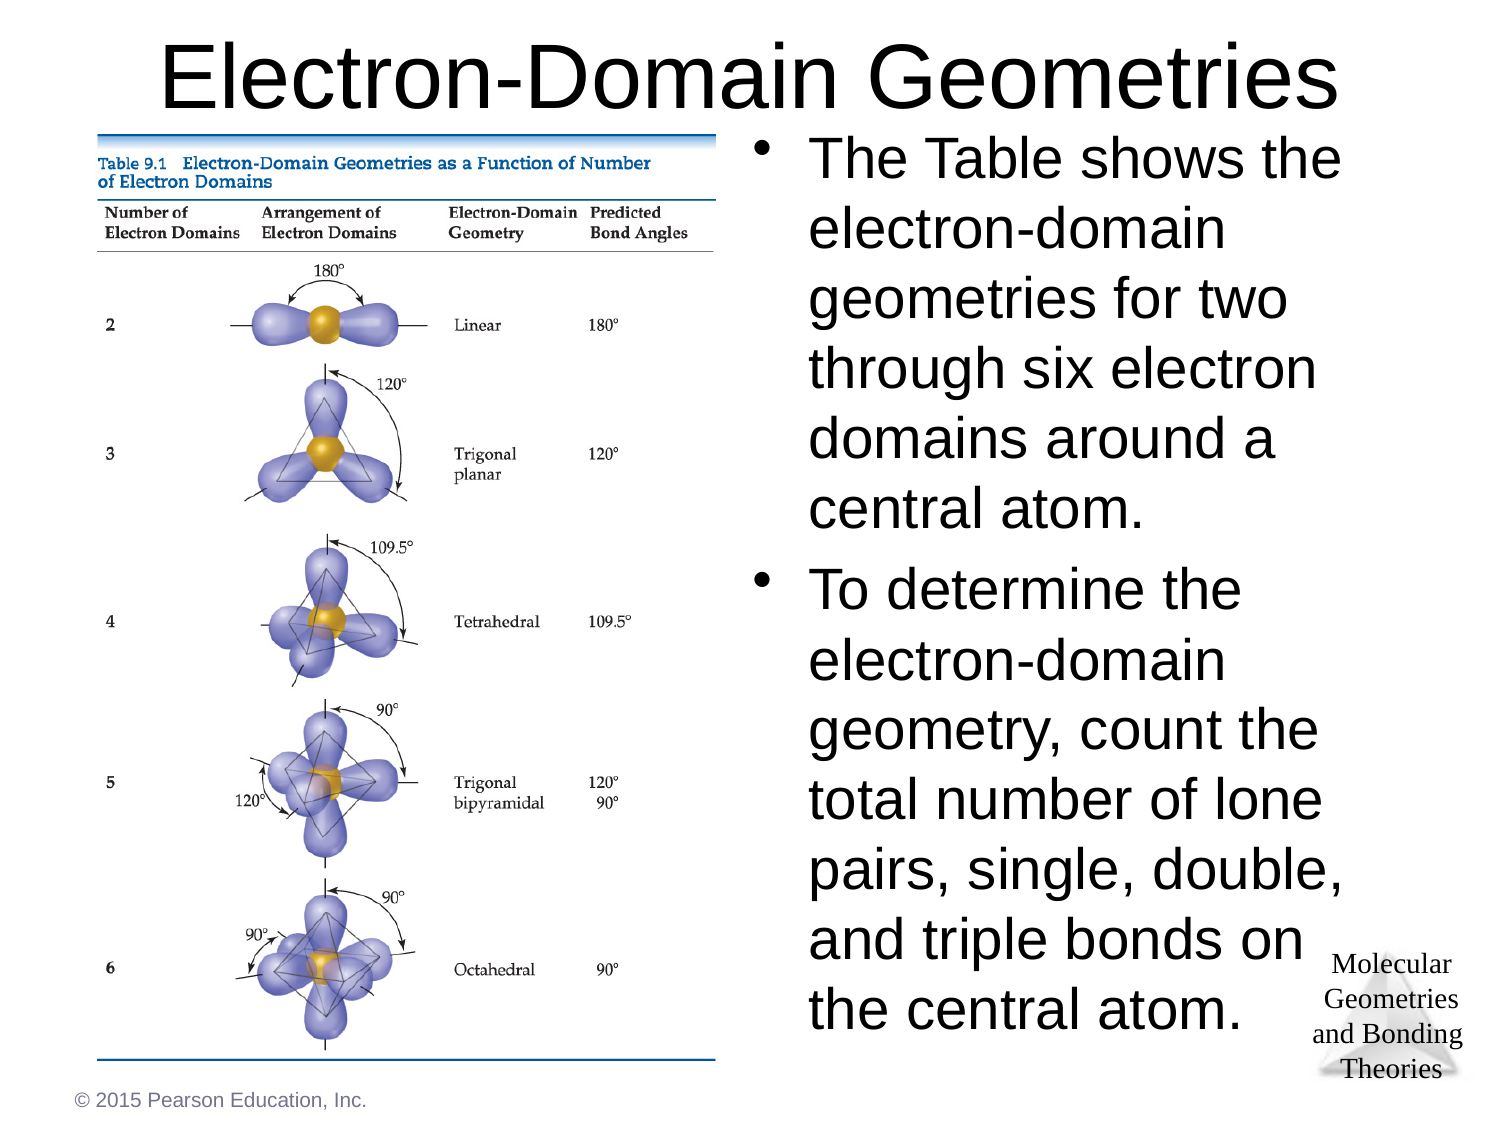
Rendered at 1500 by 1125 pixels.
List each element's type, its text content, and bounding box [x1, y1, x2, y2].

title Electron-Domain Geometries [0, 5, 1500, 138]
picture [1275, 897, 1500, 1125]
picture [87, 124, 726, 1065]
list The Table shows the electron-domain geometries for two through six electron domains around a central atom. To determine the electron-domain geometry, count the total number of lone pairs, single, double, and triple bonds on the central atom. [737, 112, 1425, 1063]
